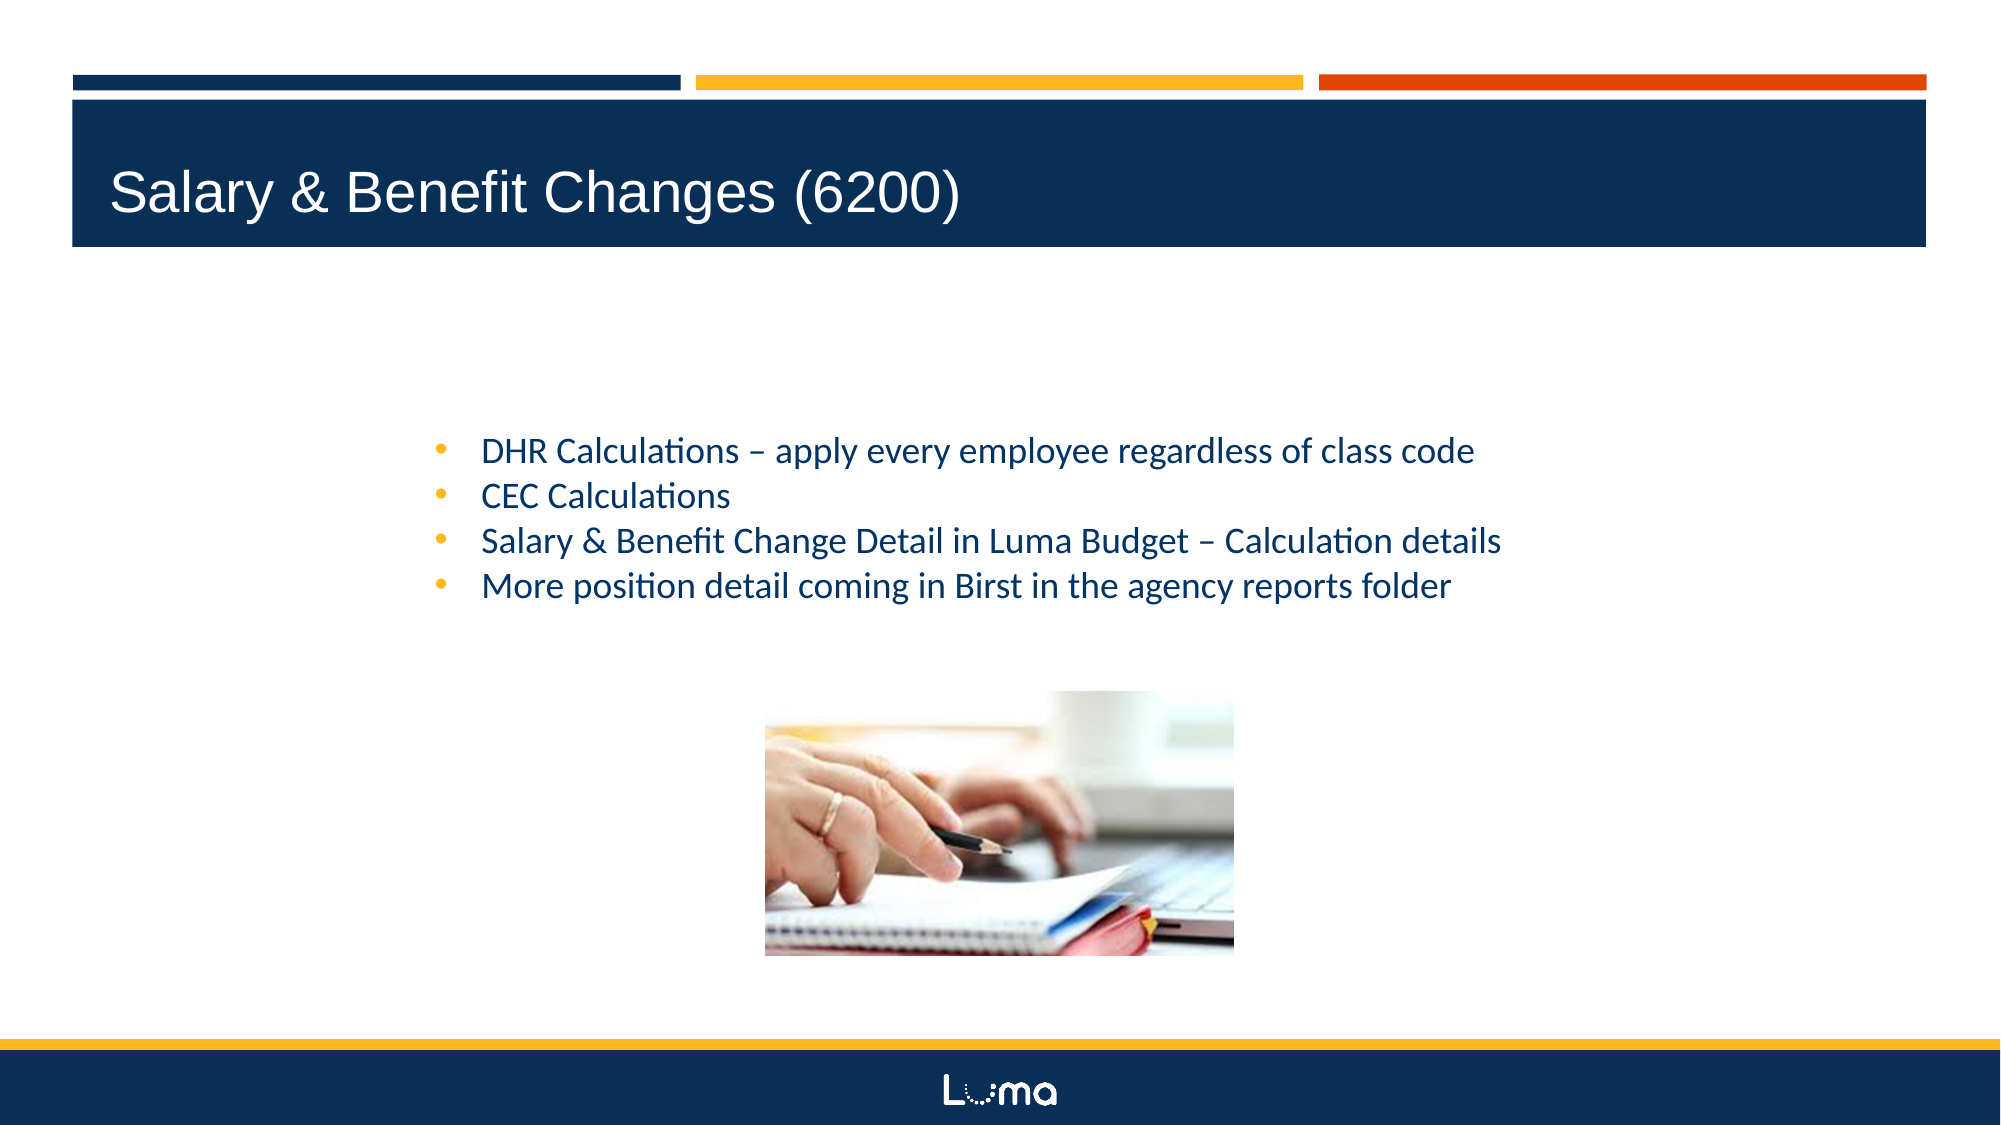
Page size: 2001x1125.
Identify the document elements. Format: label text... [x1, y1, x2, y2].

picture [937, 1027, 1063, 1125]
text_box Salary & Benefit Changes (6200) [94, 119, 1904, 232]
text_box DHR Calculations – apply every employee regardless of class code CEC Calculations Salary & Benefit Change Detail in Luma Budget – Calculation details More position detail coming in Birst in the agency reports folder [419, 418, 1581, 659]
picture [765, 691, 1234, 956]
